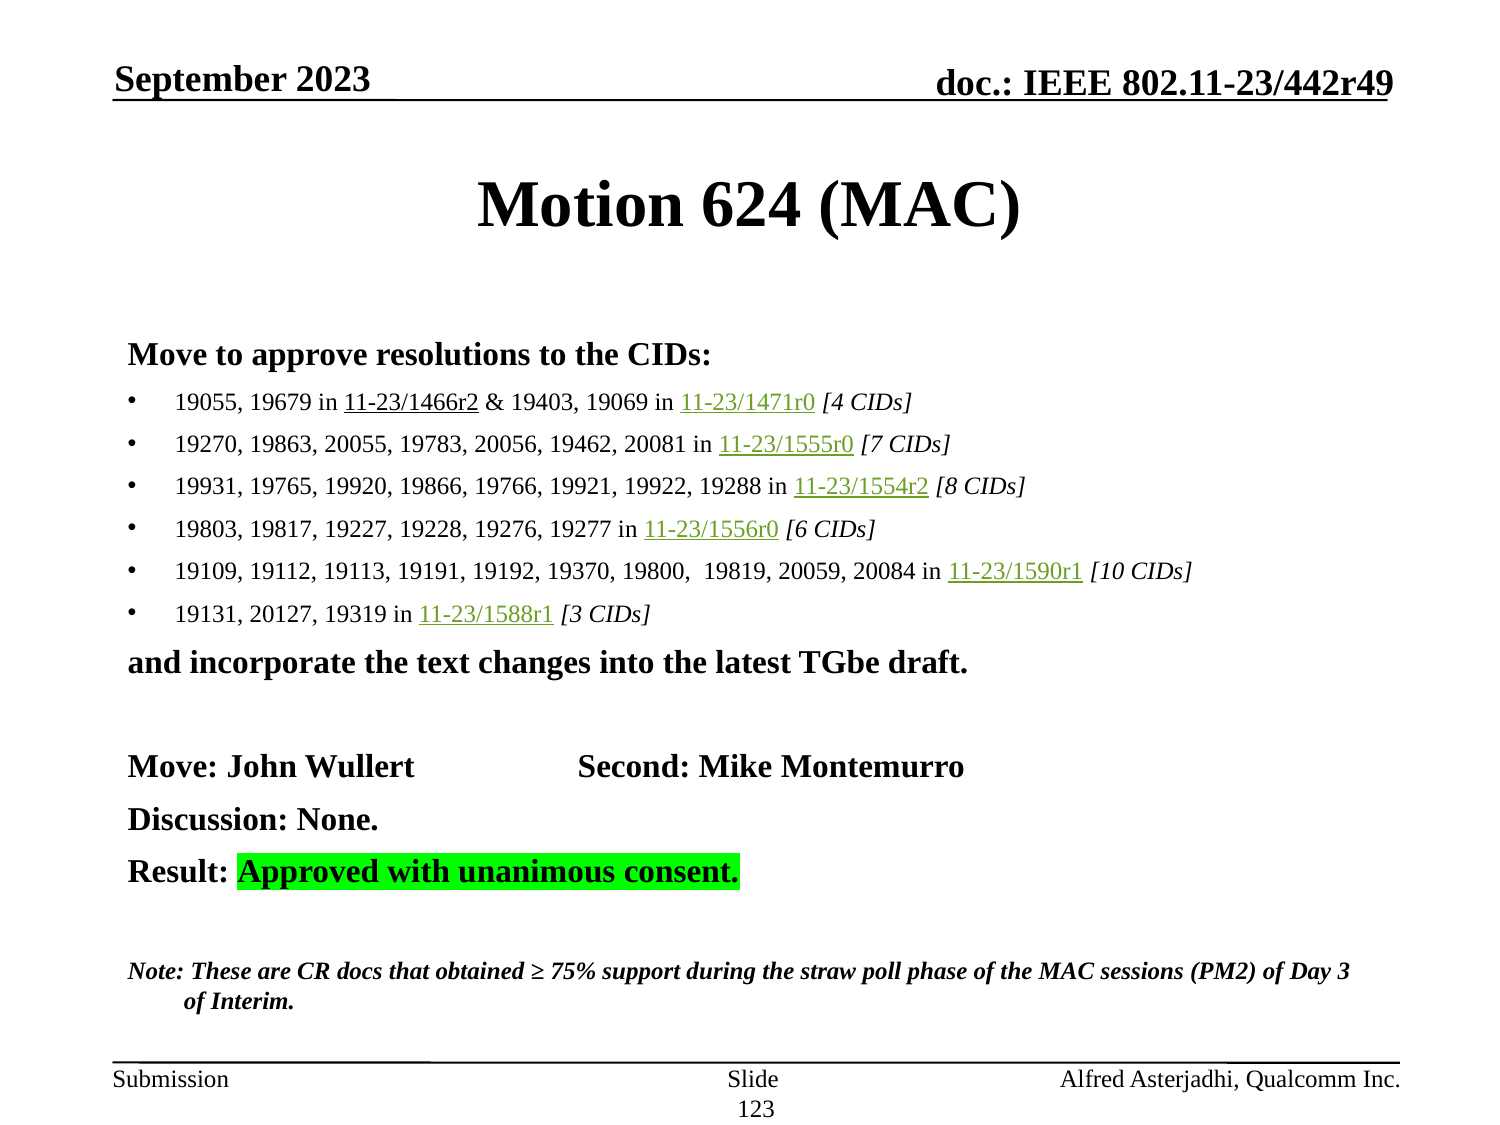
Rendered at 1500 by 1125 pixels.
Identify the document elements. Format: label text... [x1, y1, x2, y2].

footer Alfred Asterjadhi, Qualcomm Inc. [878, 1061, 1402, 1093]
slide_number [114, 54, 423, 100]
list Move to approve resolutions to the CIDs: 19055, 19679 in 11-23/1466r2 & 19403, 19069 in 11-23/1471r0 [4 CIDs] 19270, 19863, 20055, 19783, 20056, 19462, 20081 in 11-23/1555r0 [7 CIDs] 19931, 19765, 19920, 19866, 19766, 19921, 19922, 19288 in 11-23/1554r2 [8 CIDs] 19803, 19817, 19227, 19228, 19276, 19277 in 11-23/1556r0 [6 CIDs] 19109, 19112, 19113, 19191, 19192, 19370, 19800, 19819, 20059, 20084 in 11-23/1590r1 [10 CIDs] 19131, 20127, 19319 in 11-23/1588r1 [3 CIDs] and incorporate the text changes into the latest TGbe draft. Move: John Wullert Second: Mike Montemurro Discussion: None. Result: Approved with unanimous consent. Note: These are CR docs that obtained ≥ 75% support during the straw poll phase of the MAC sessions (PM2) of Day 3 of Interim. [112, 324, 1388, 1063]
slide_number Slide 123 [712, 1061, 800, 1123]
title Motion 624 (MAC) [112, 112, 1388, 288]
